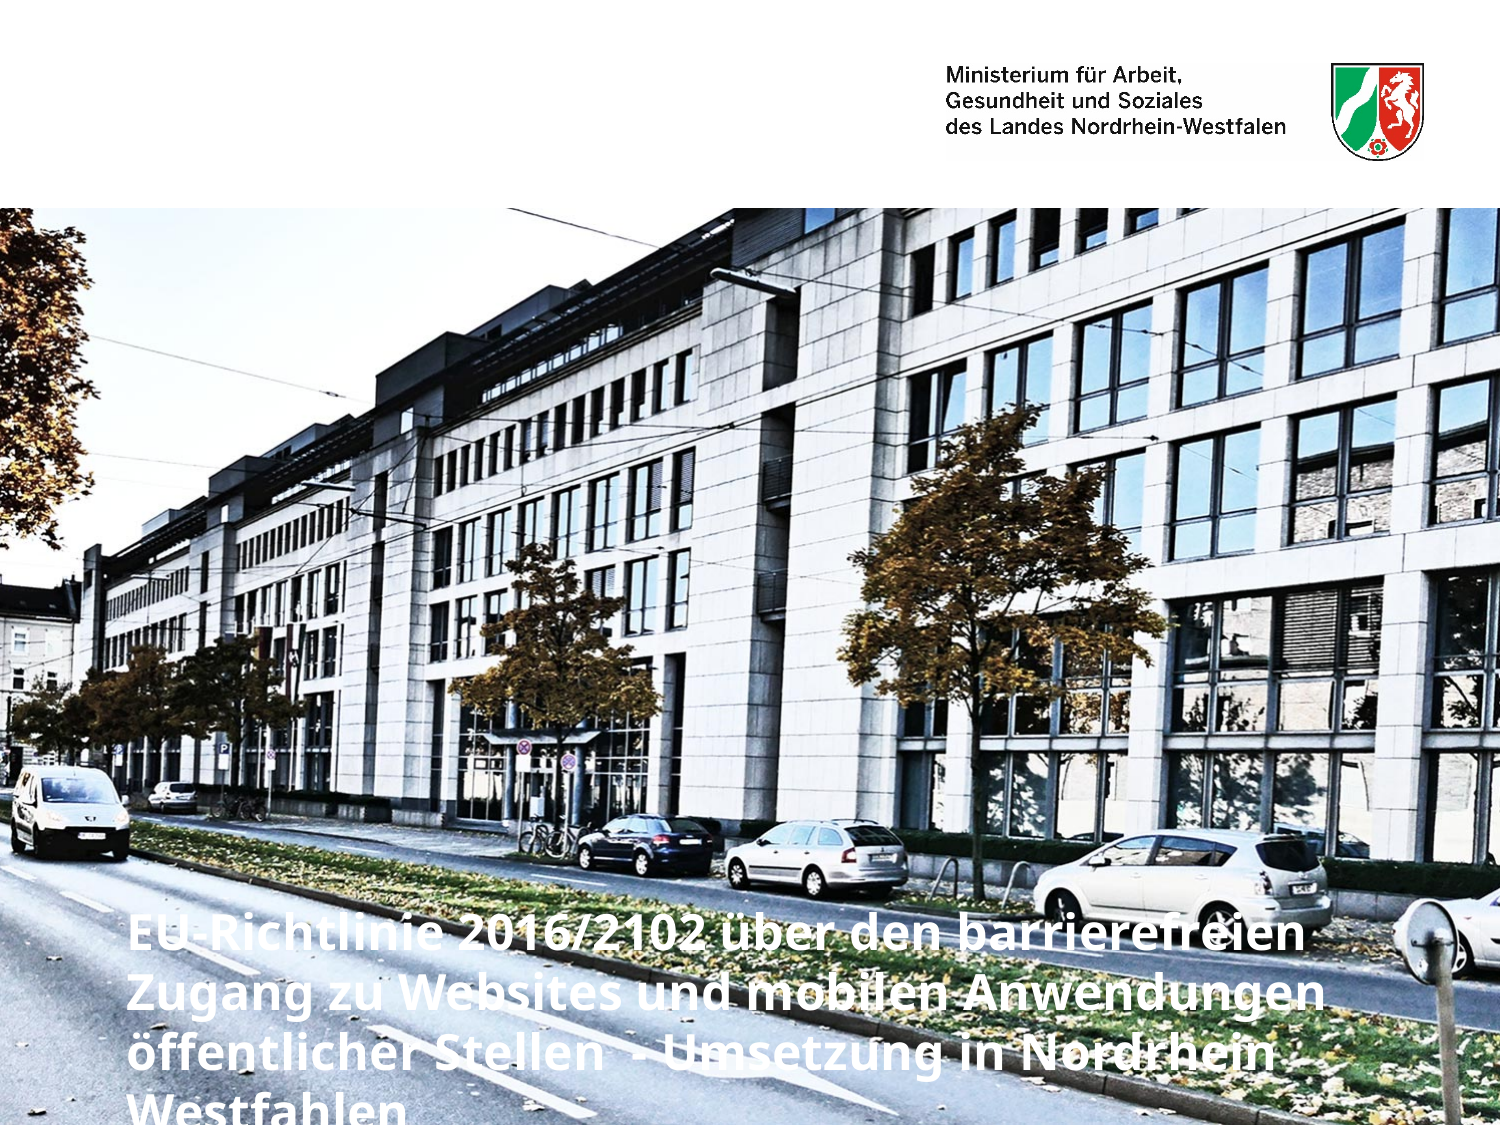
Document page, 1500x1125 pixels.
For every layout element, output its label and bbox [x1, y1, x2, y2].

picture [0, 207, 1500, 1125]
picture [946, 63, 1424, 161]
